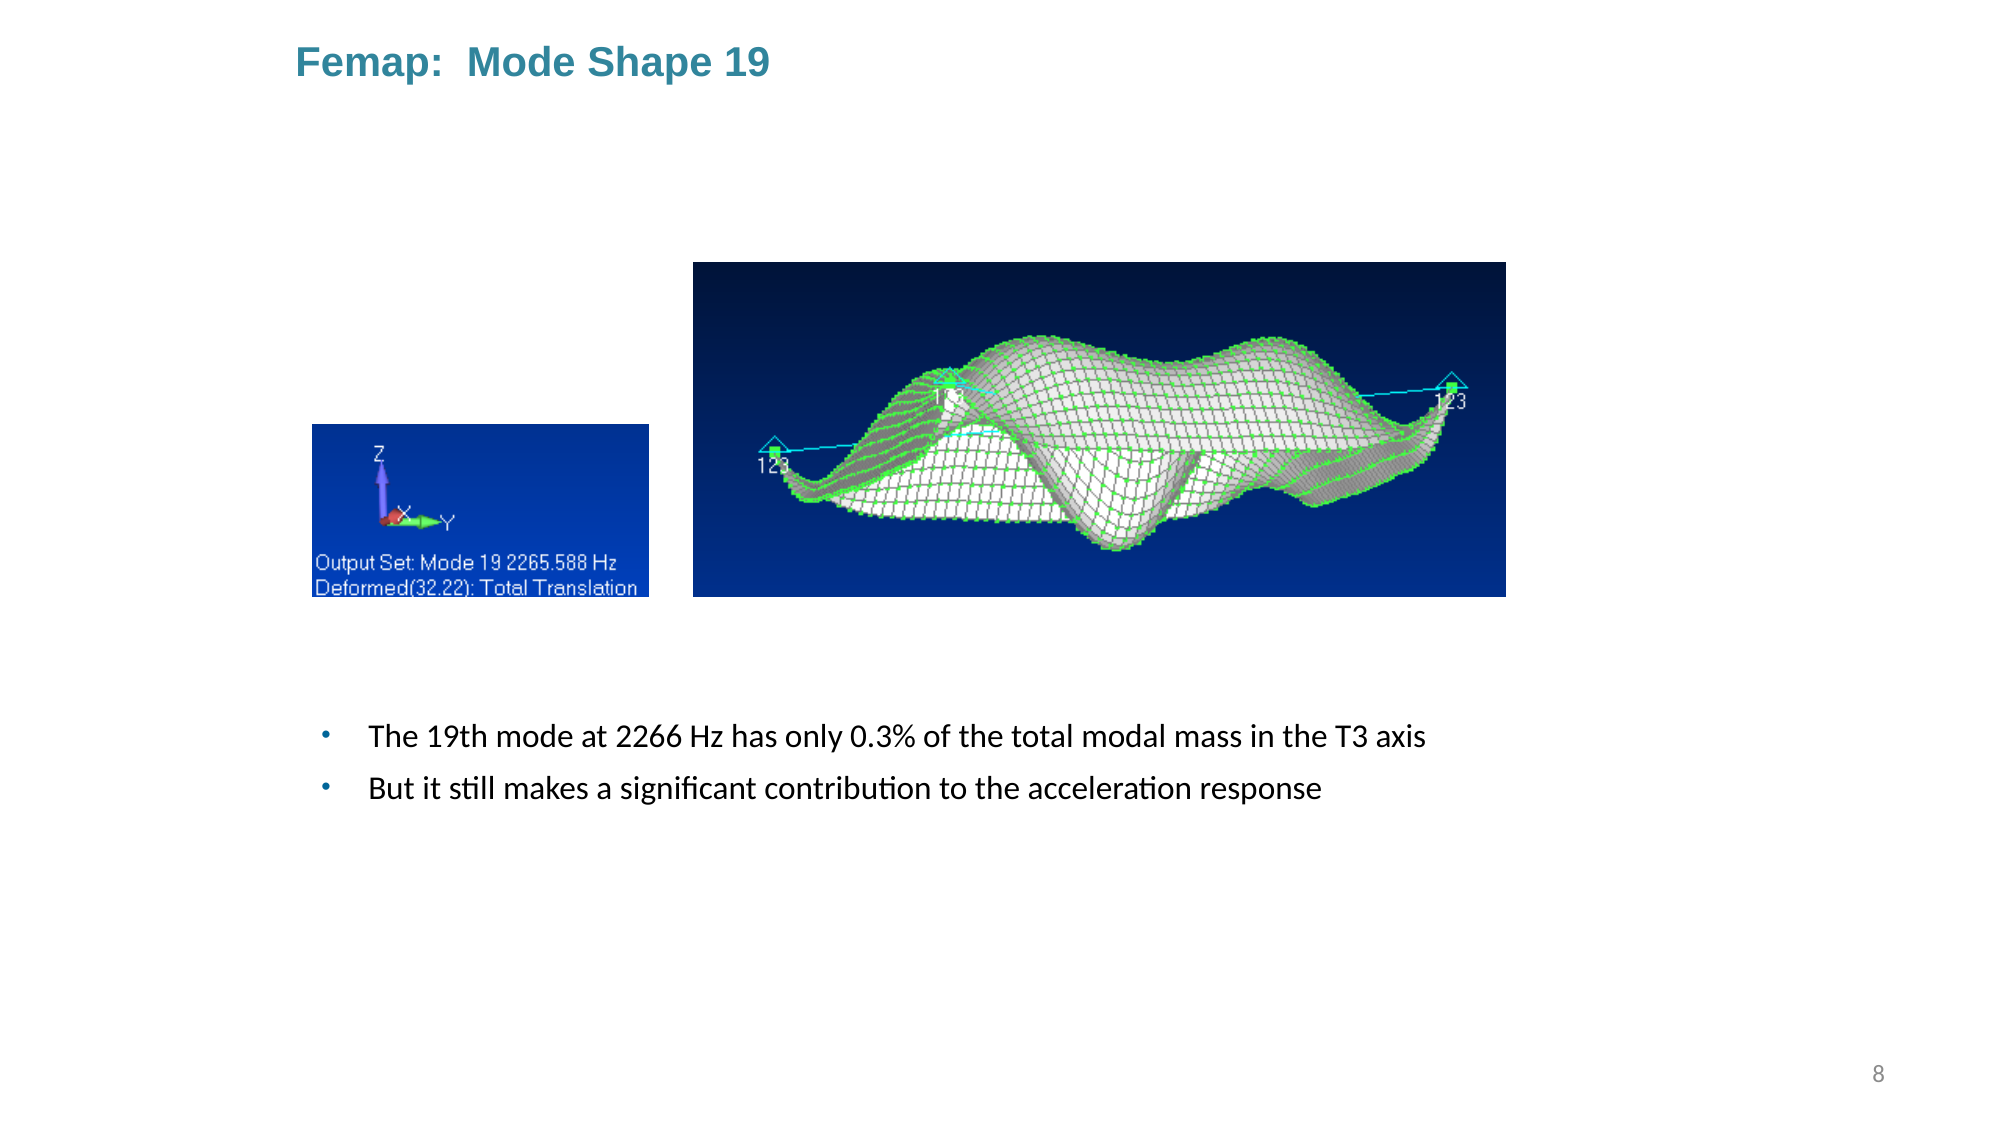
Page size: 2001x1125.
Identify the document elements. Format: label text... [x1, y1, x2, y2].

picture [693, 262, 1506, 598]
text_box The 19th mode at 2266 Hz has only 0.3% of the total modal mass in the T3 axis But it still makes a significant contribution to the acceleration response [306, 706, 1529, 814]
slide_number 8 [1433, 1042, 1900, 1103]
text_box Femap: Mode Shape 19 [280, 27, 1506, 93]
picture [312, 424, 649, 597]
